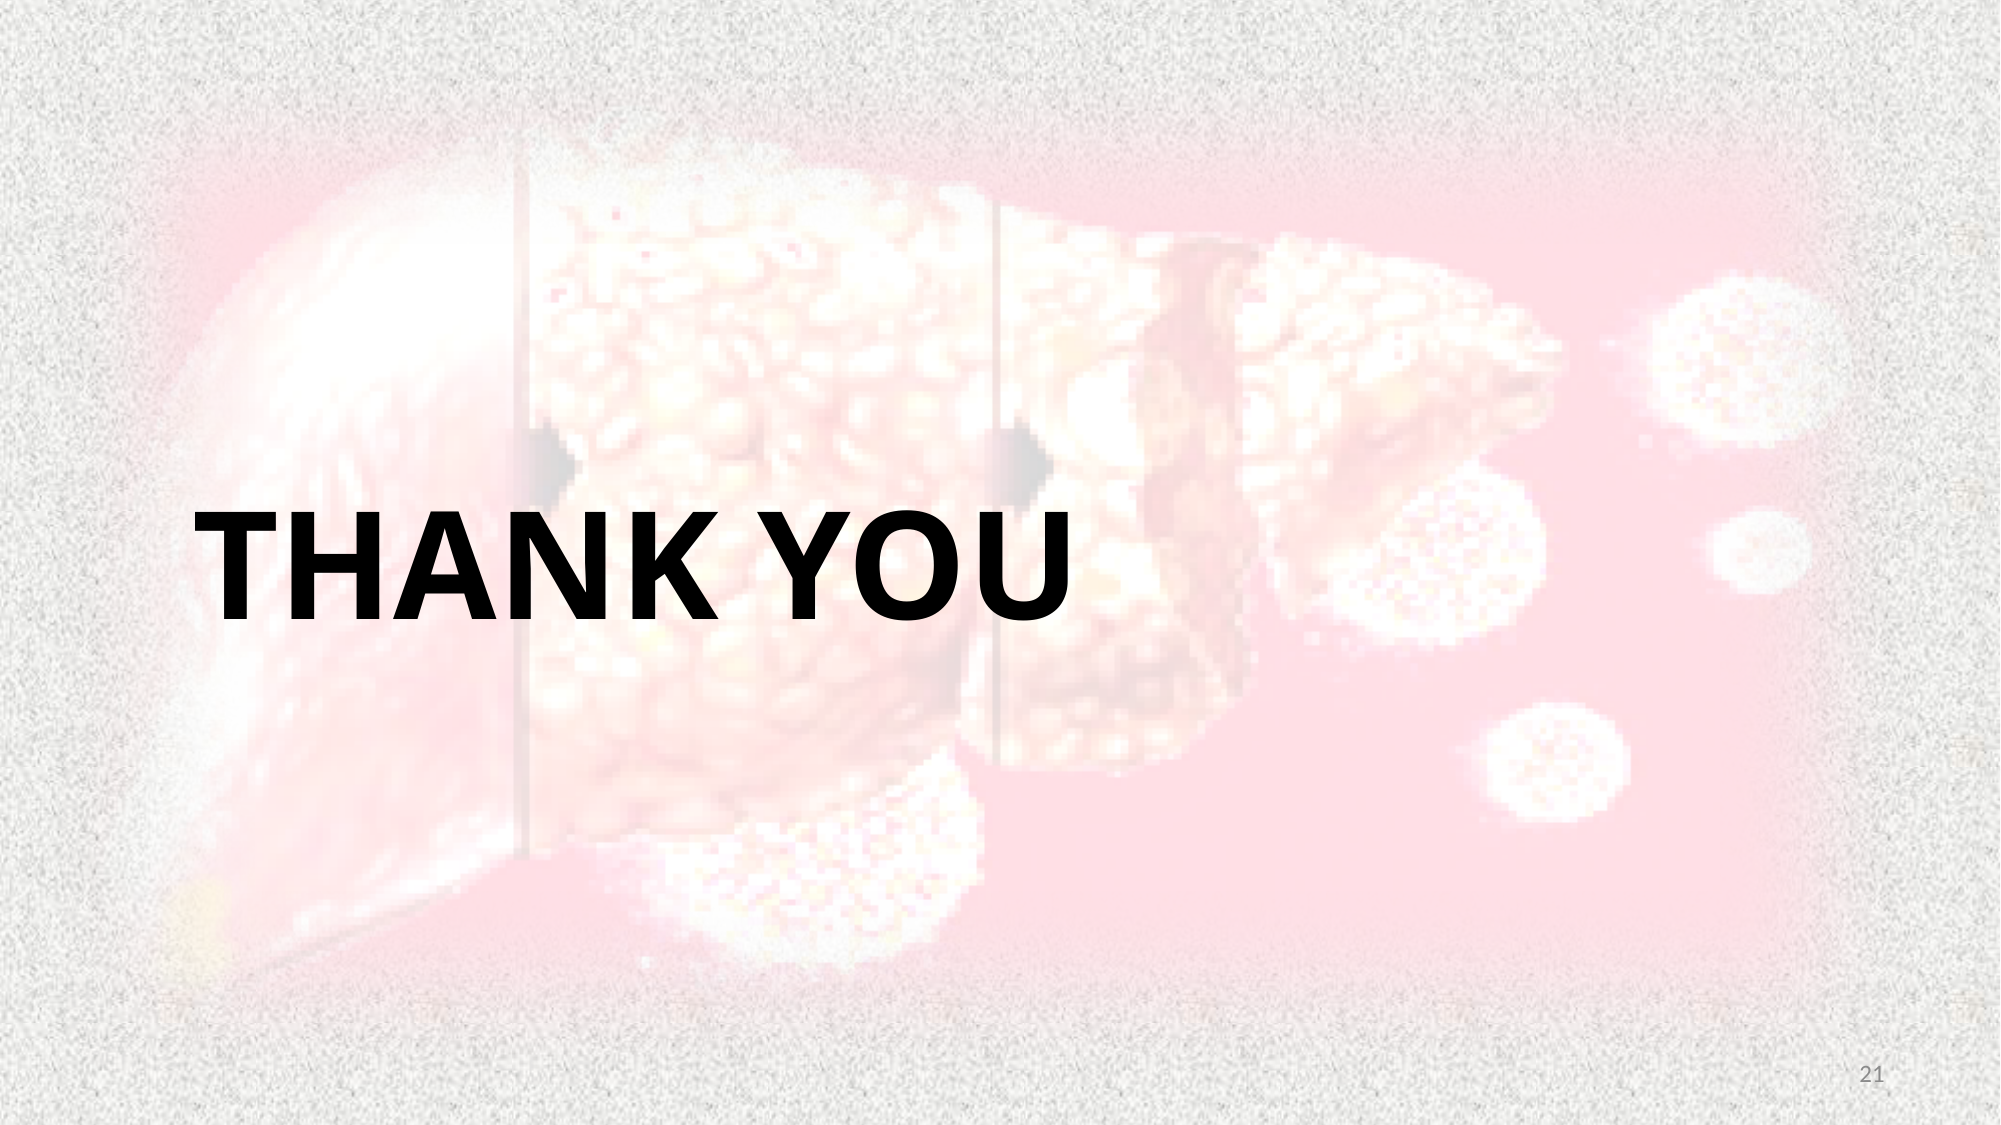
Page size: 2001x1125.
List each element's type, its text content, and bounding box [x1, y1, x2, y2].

picture [0, 0, 2001, 1125]
slide_number 21 [1433, 1096, 1900, 1103]
